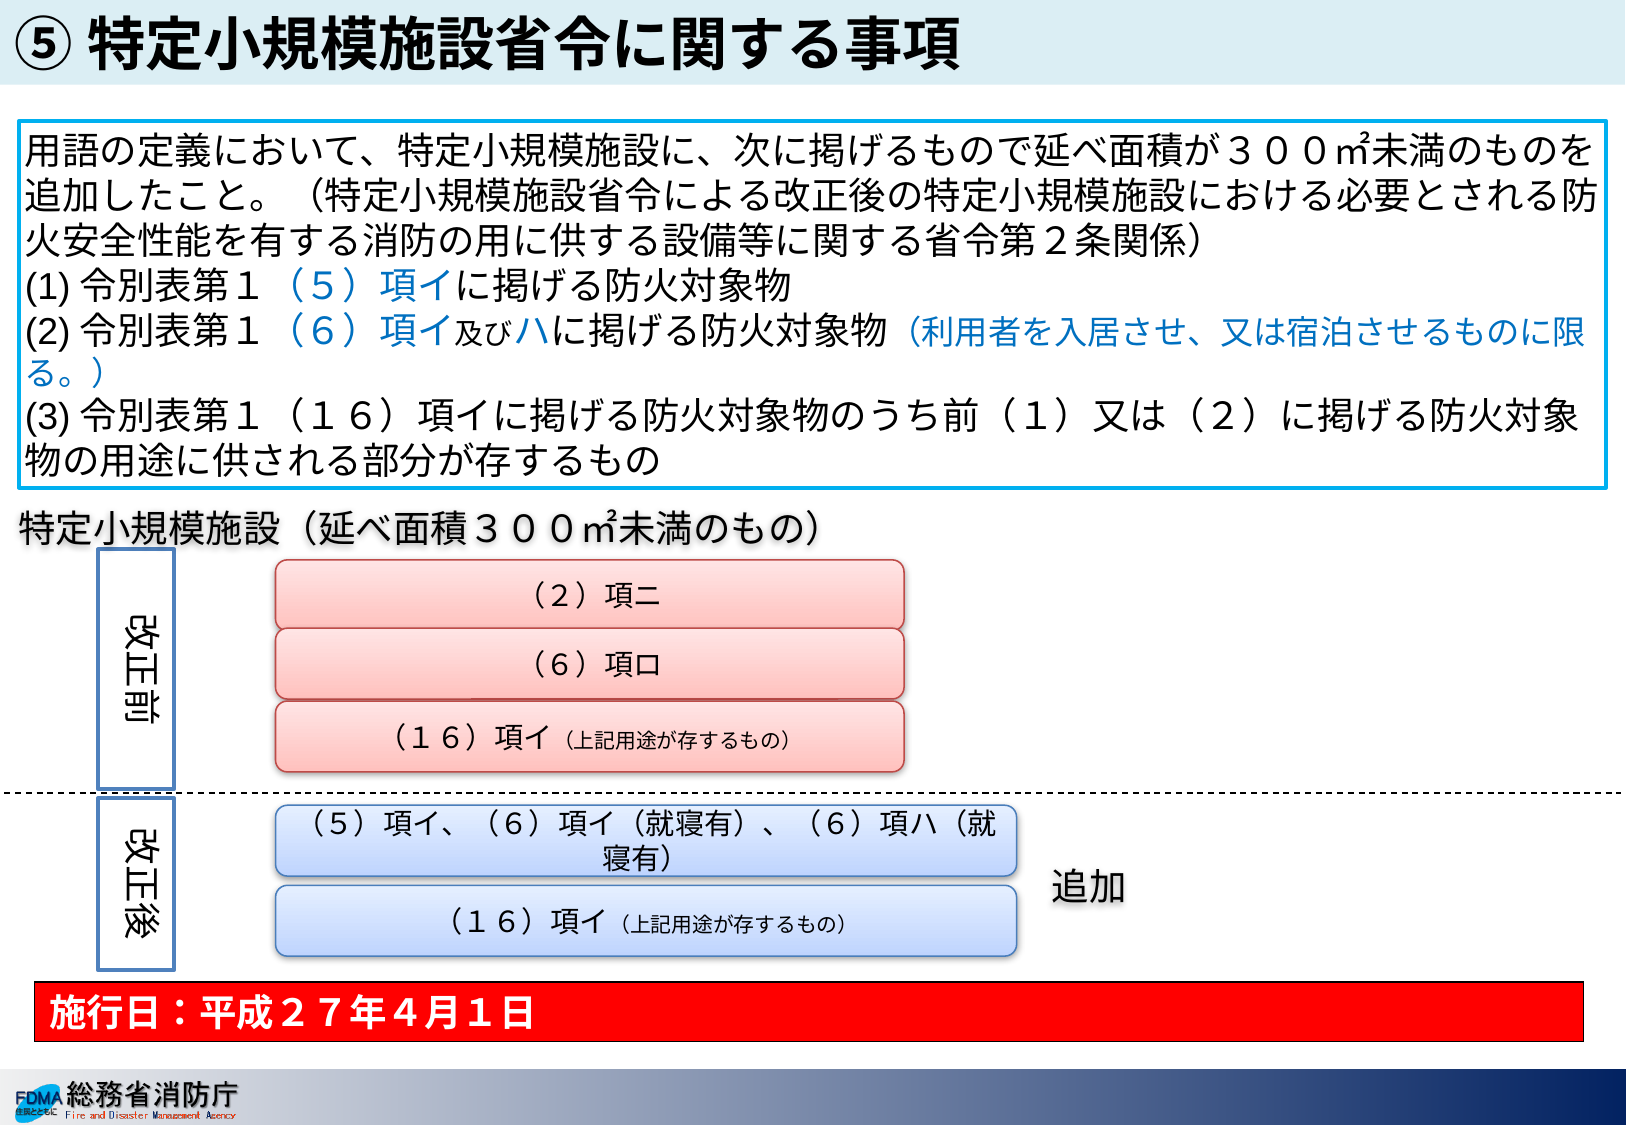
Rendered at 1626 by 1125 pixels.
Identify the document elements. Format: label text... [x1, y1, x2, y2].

text_box （２）項ニ [274, 573, 905, 629]
text_box 改正前 [96, 573, 176, 791]
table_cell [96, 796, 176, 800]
text_box 追加 [1032, 847, 1189, 924]
text_box （１６）項イ（上記用途が存するもの） [274, 884, 1018, 957]
text_box 施行日：平成２７年４月１日 [34, 981, 1584, 1042]
text_box （１６）項イ（上記用途が存するもの） [274, 700, 905, 773]
text_box （６）項ロ [274, 627, 905, 699]
text_box （５）項イ、（６）項イ（就寝有）、（６）項ハ（就寝有） [274, 805, 1018, 877]
text_box 特定小規模施設（延べ面積３００㎡未満のもの） [0, 488, 1297, 566]
picture [0, 1064, 260, 1125]
text_box 用語の定義において、特定小規模施設に、次に掲げるもので延べ面積が３００㎡未満のものを追加したこと。（特定小規模施設省令による改正後の特定小規模施設における必要とされる防火安全性能を有する消防の用に供する設備等に関する省令第２条関係） (1)令別表第１（５）項イに掲げる防火対象物 (2)令別表第１（６）項イ及びハに掲げる防火対象物（利用者を入居させ、又は宿泊させるものに限る。） (3)令別表第１（１６）項イに掲げる防火対象物のうち前（１）又は（２）に掲げる防火対象物の用途に供される部分が存するもの [19, 120, 1606, 488]
text_box ⑤特定小規模施設省令に関する事項 [0, 0, 1625, 85]
text_box 改正後 [96, 805, 176, 972]
